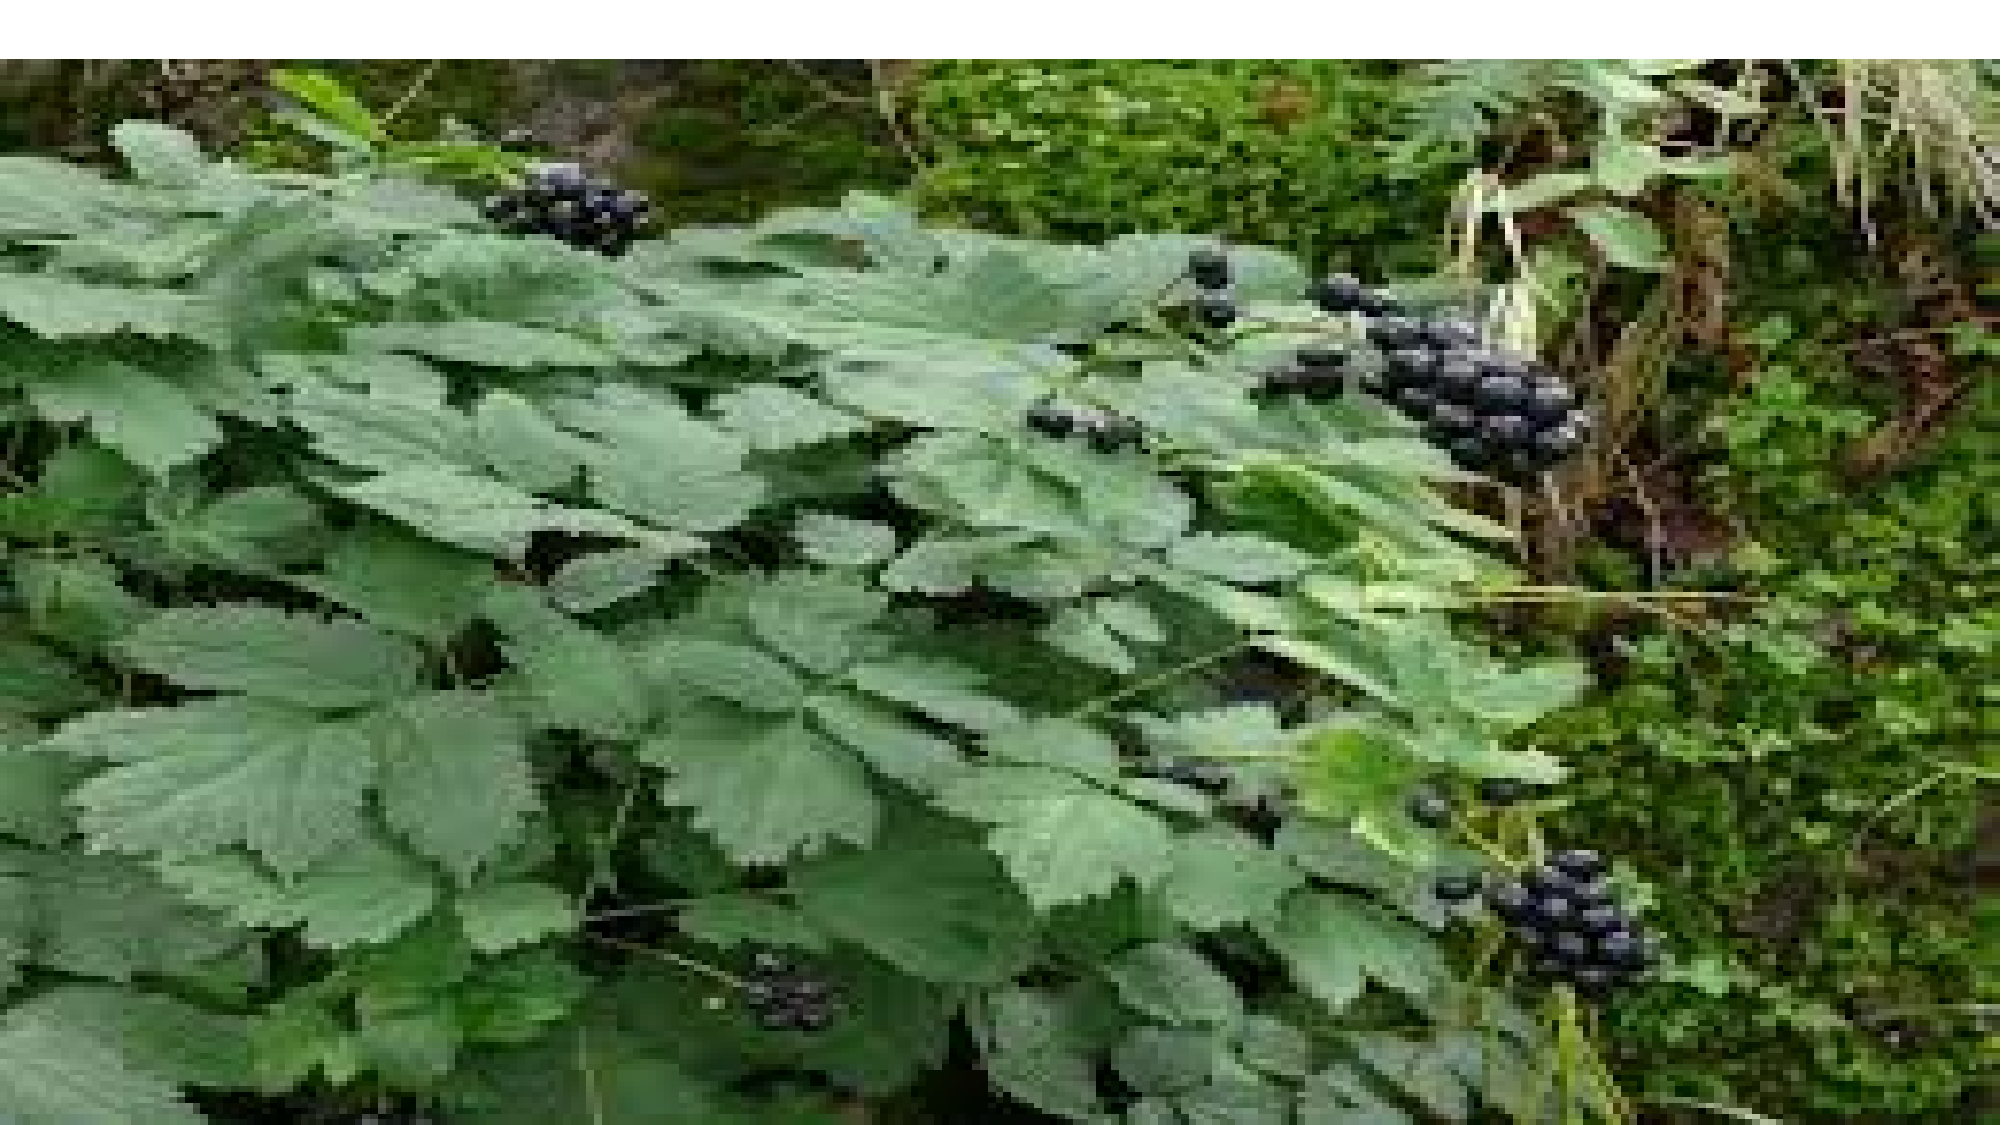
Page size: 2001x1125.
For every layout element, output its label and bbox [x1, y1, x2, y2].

list [0, 59, 2000, 1125]
